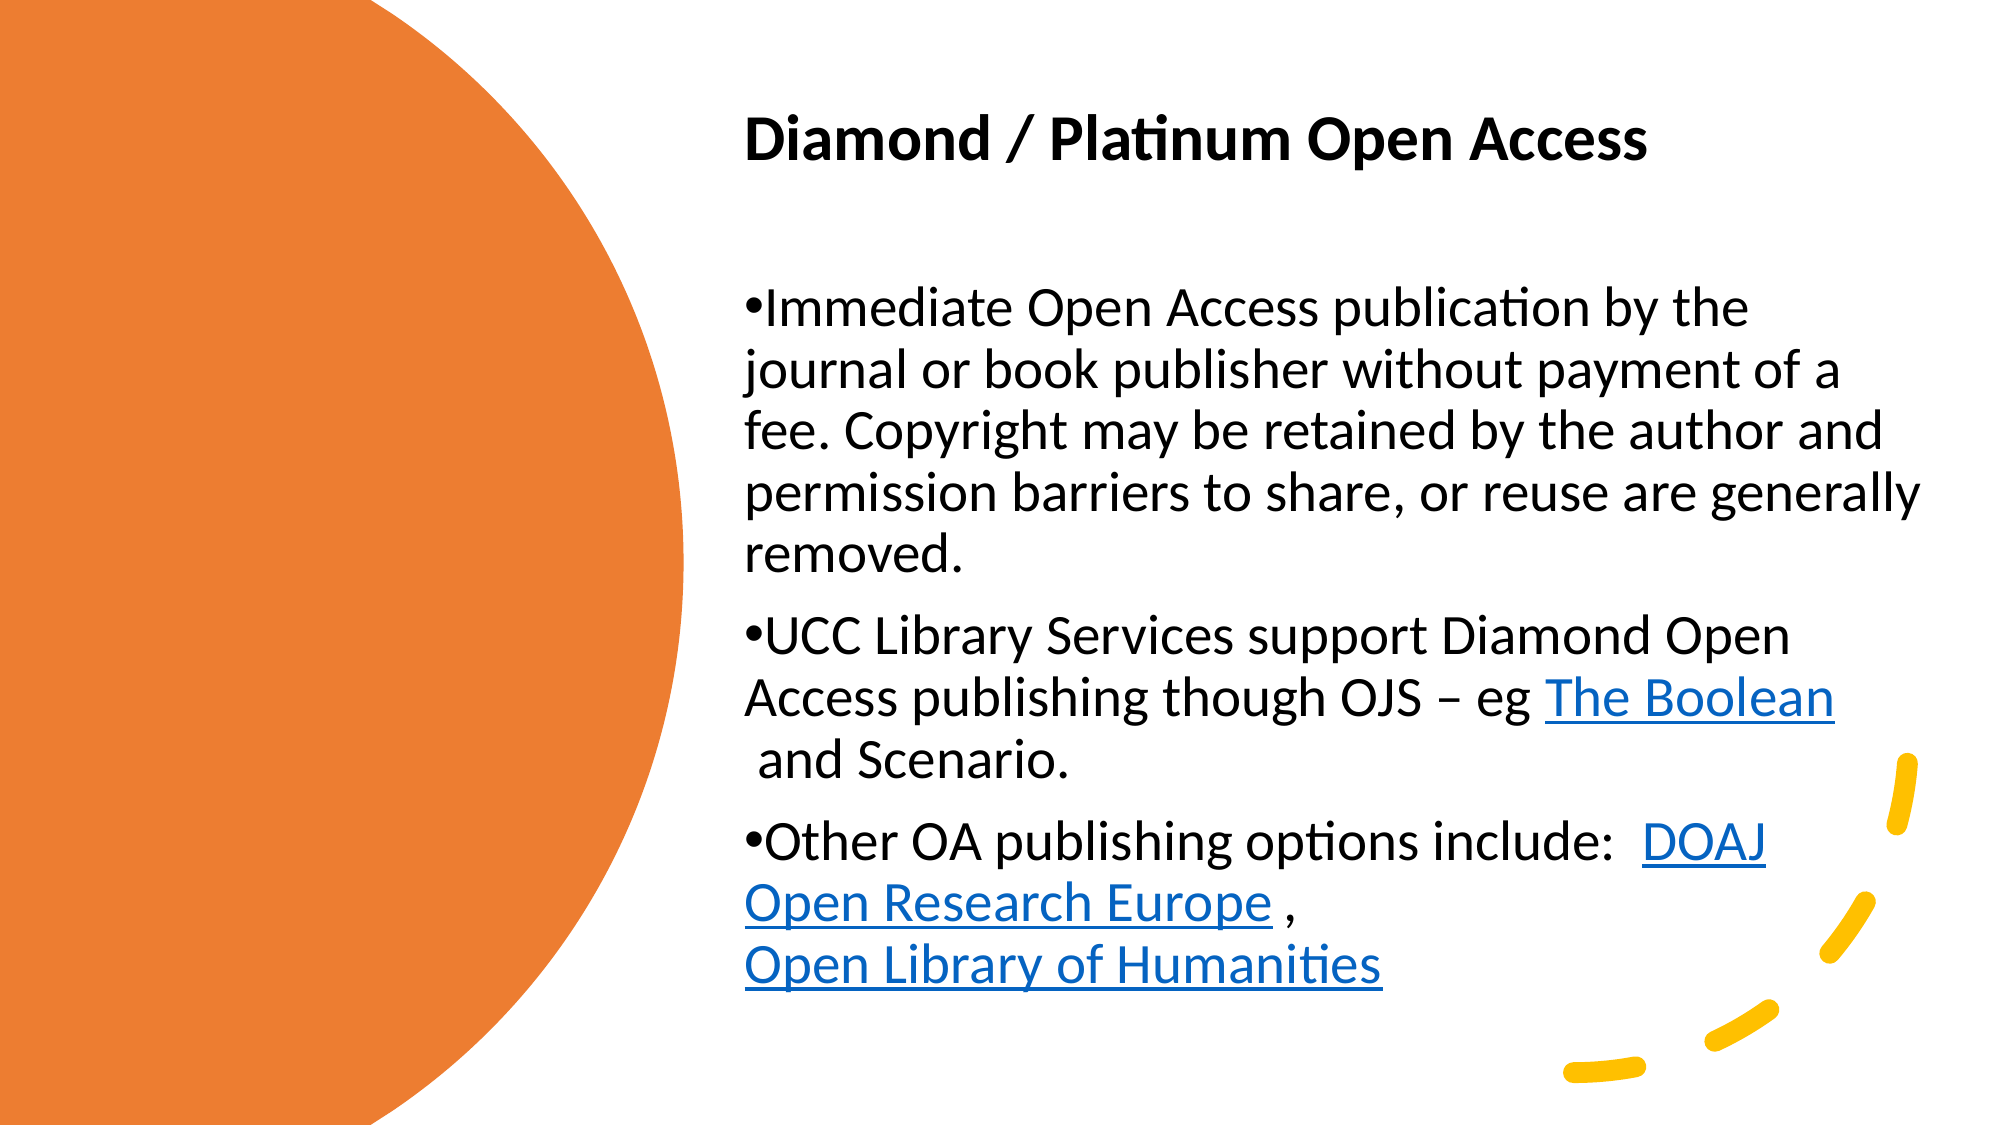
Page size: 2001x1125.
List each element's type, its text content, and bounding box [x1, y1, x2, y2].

text_box [374, 0, 2000, 1125]
text_box Diamond / Platinum Open Access Immediate Open Access publication by the journal or book publisher without payment of a fee. Copyright may be retained by the author and permission barriers to share, or reuse are generally removed. UCC Library Services support Diamond Open Access publishing though OJS – eg The Boolean and Scenario. Other OA publishing options include: DOAJ Open Research Europe , Open Library of Humanities [729, 96, 1938, 1004]
text_box [0, 0, 685, 1125]
text_box [1572, 1004, 1778, 1074]
